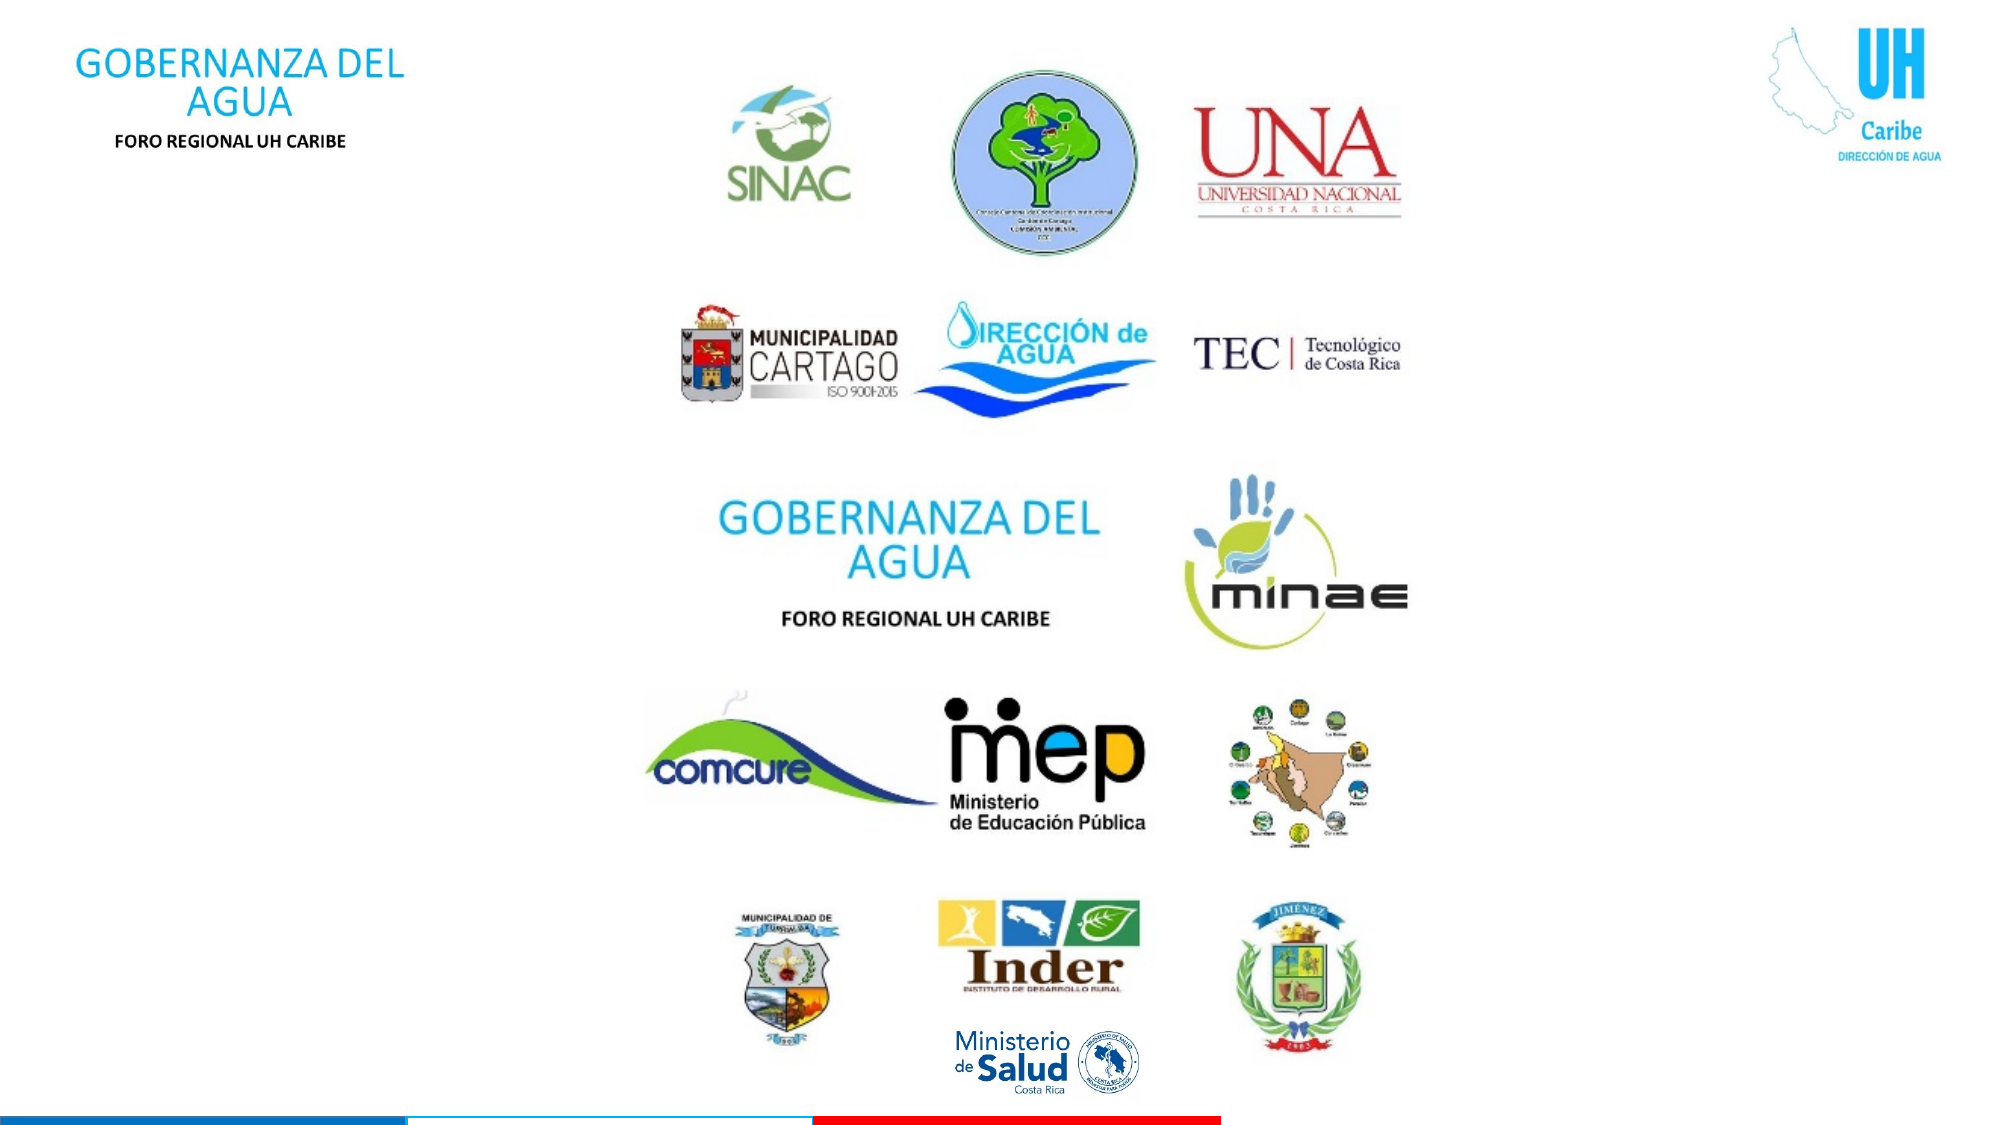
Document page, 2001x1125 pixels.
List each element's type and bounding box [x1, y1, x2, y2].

picture [1753, 8, 1989, 175]
picture [34, 33, 444, 162]
picture [634, 25, 1456, 1102]
